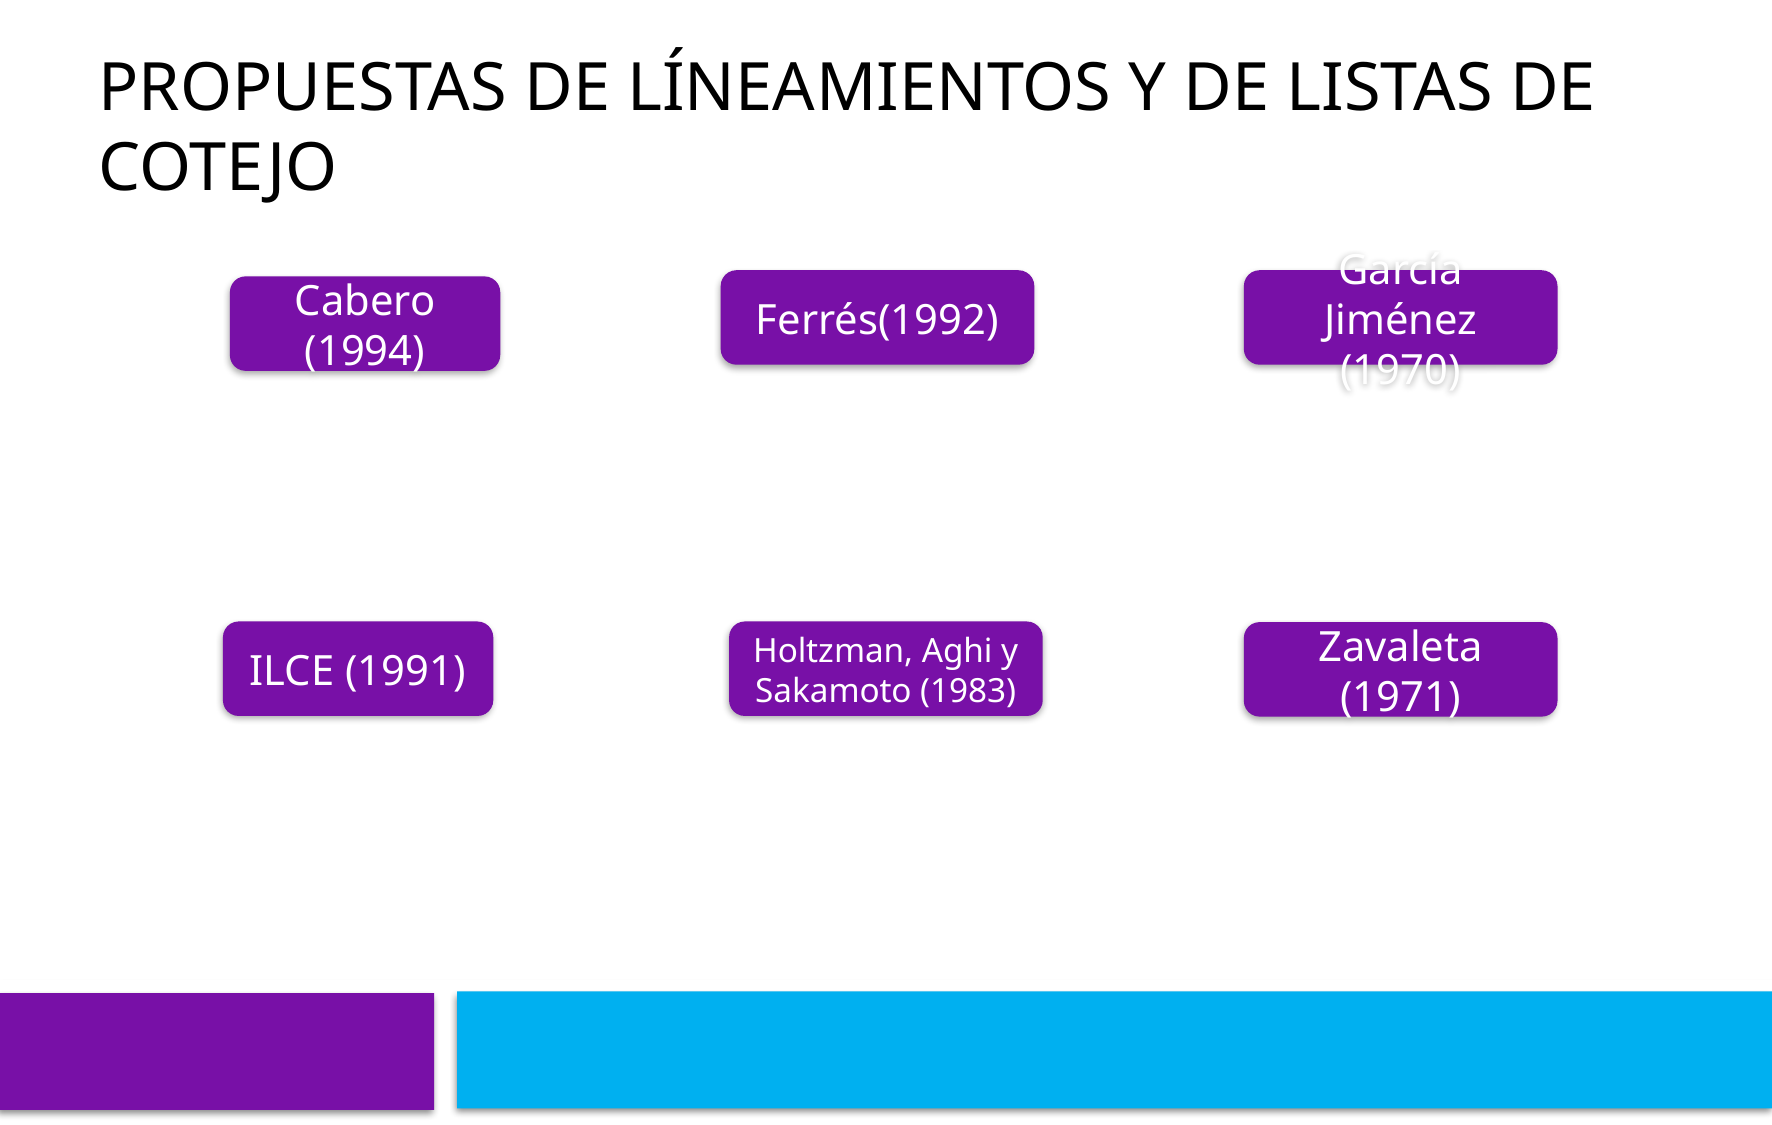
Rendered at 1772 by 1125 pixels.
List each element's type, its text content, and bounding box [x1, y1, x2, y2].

text_box Ferrés(1992) [720, 270, 1035, 365]
text_box Cabero (1994) [229, 276, 501, 371]
text_box Zavaleta (1971) [1243, 622, 1558, 717]
text_box ILCE (1991) [222, 621, 494, 716]
text_box Holtzman, Aghi y Sakamoto (1983) [729, 621, 1043, 716]
text_box García Jiménez (1970) [1243, 270, 1558, 365]
text_box PROPUESTAS DE LÍNEAMIENTOS Y DE LISTAS DE COTEJO [83, 36, 1725, 212]
